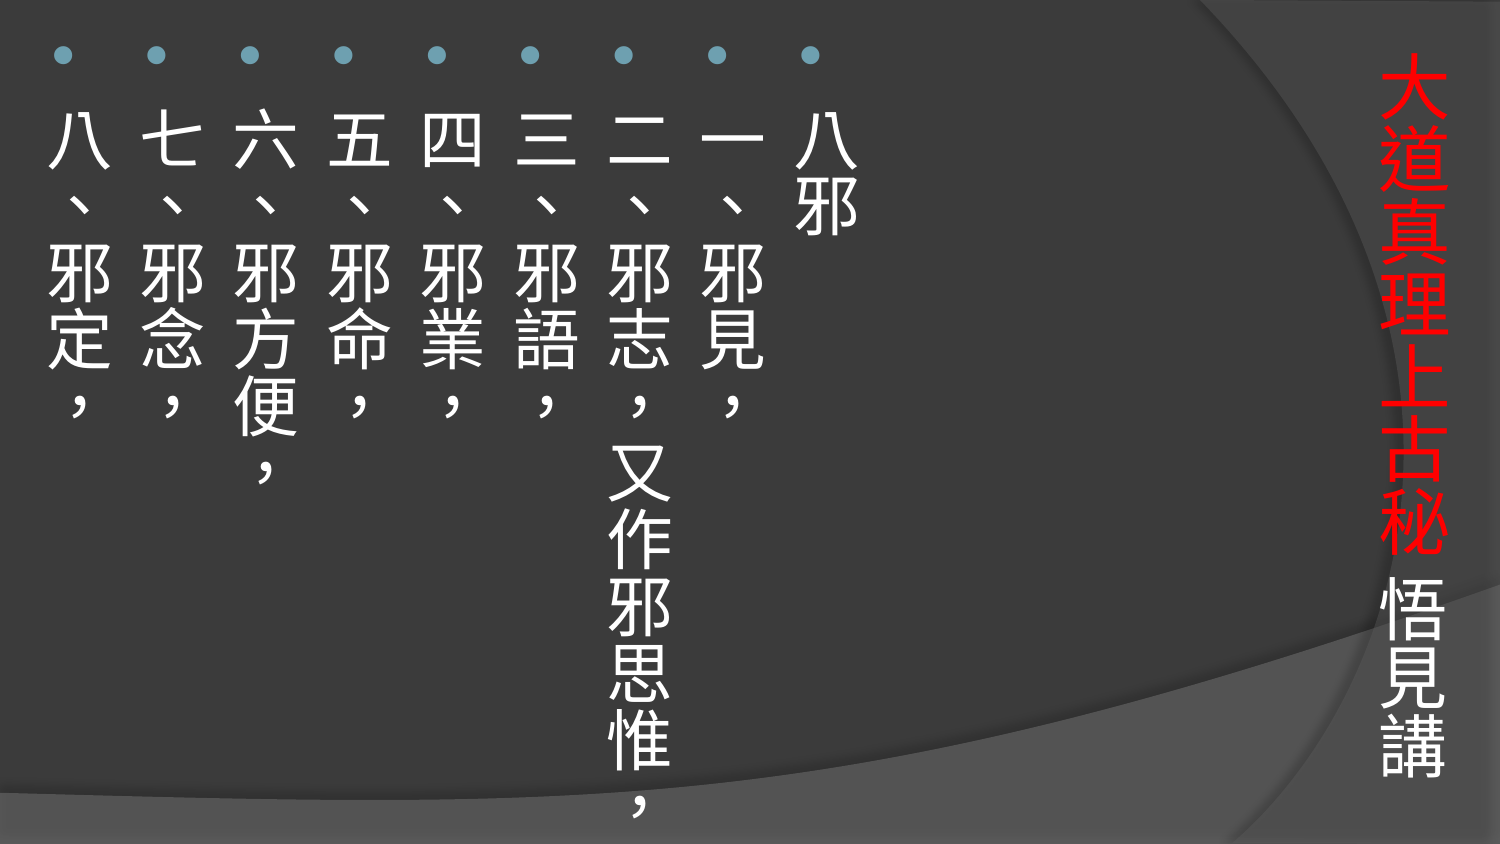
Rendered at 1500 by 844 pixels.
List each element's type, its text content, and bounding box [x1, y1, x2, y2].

list 八邪 一、邪見， 二、邪志，又作邪思惟， 三、邪語， 四、邪業， 五、邪命， 六、邪方便， 七、邪念， 八、邪定， [29, 21, 1353, 825]
title 大道真理上古秘 悟見講 [1352, 20, 1473, 812]
